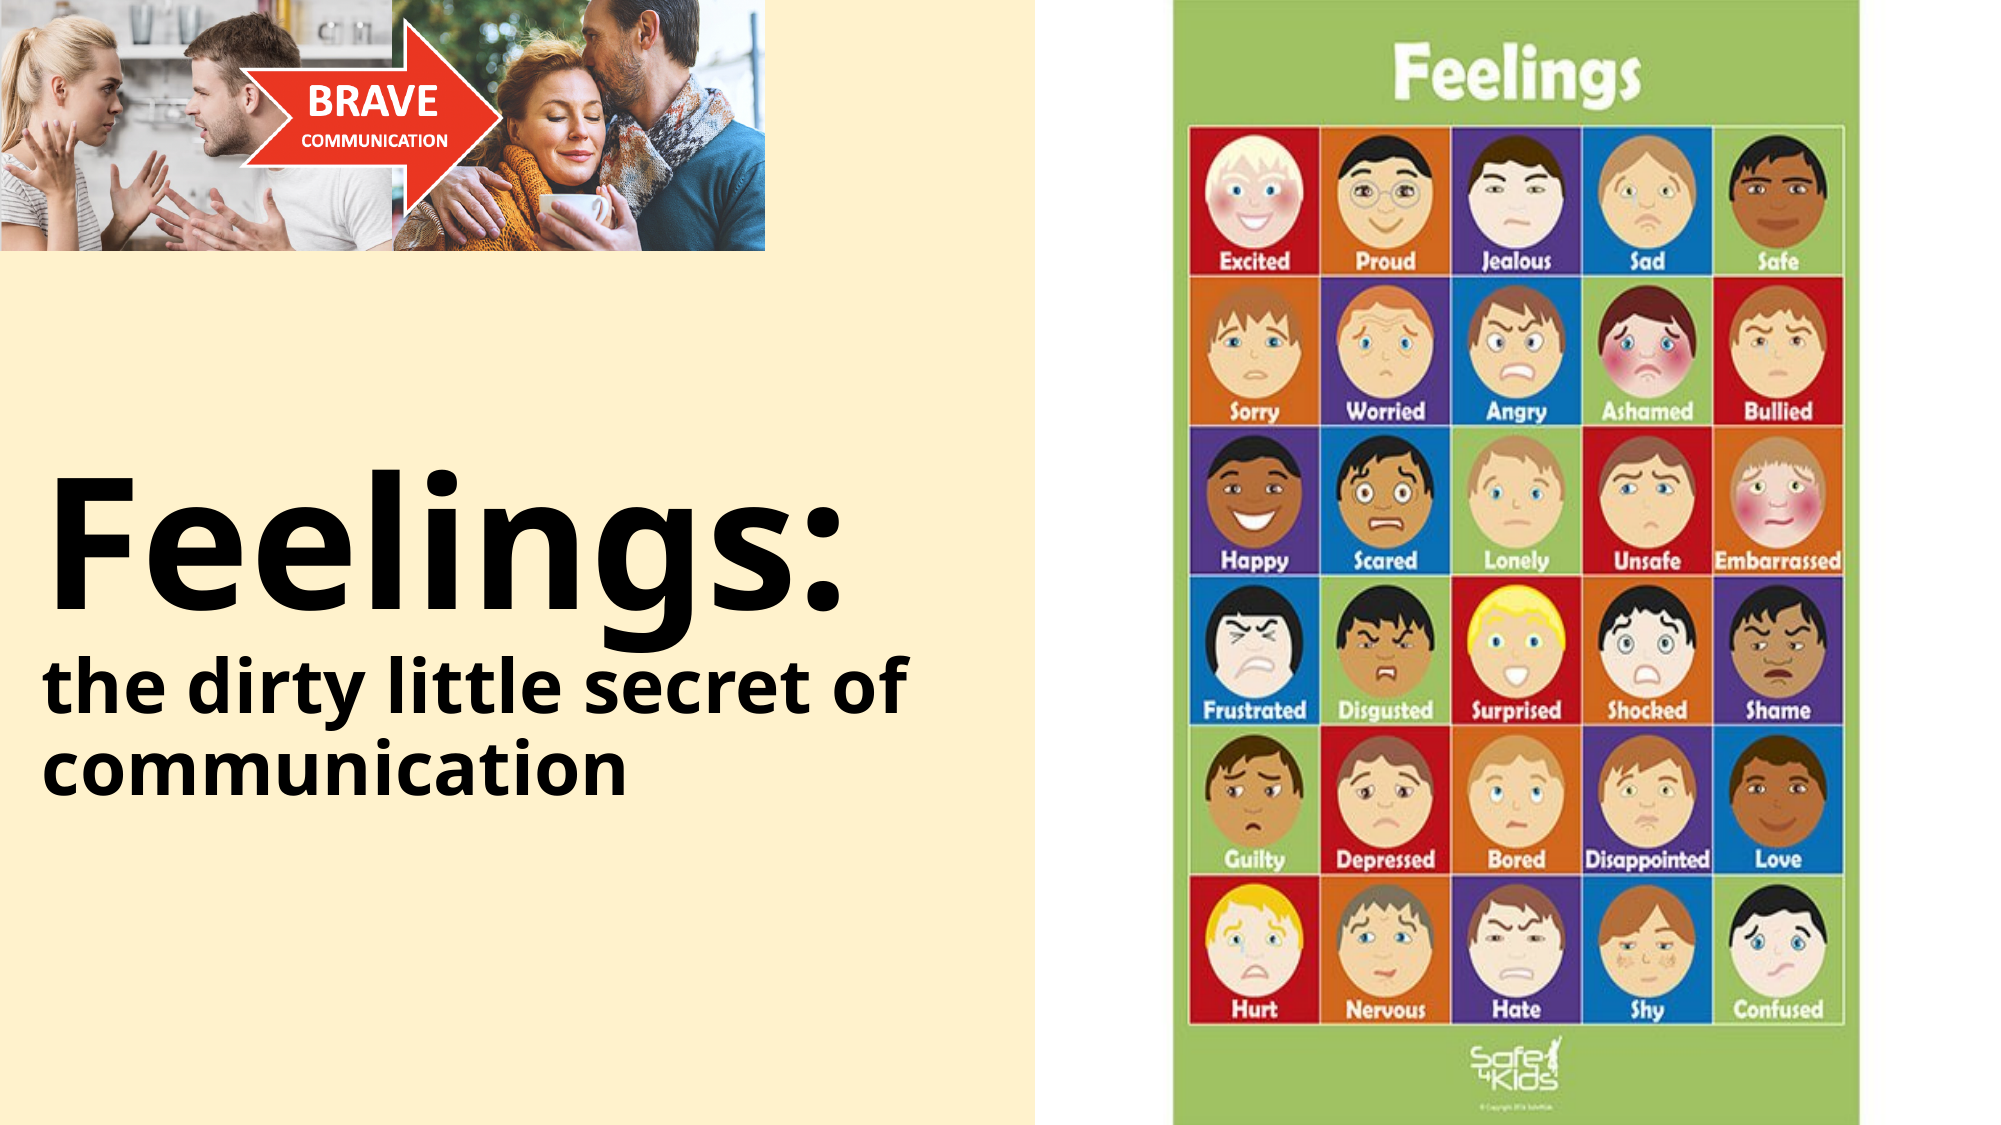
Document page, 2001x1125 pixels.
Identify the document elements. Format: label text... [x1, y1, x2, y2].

picture [0, 0, 765, 251]
picture [1035, 0, 2000, 1125]
title Feelings: the dirty little secret of communication [26, 395, 971, 868]
